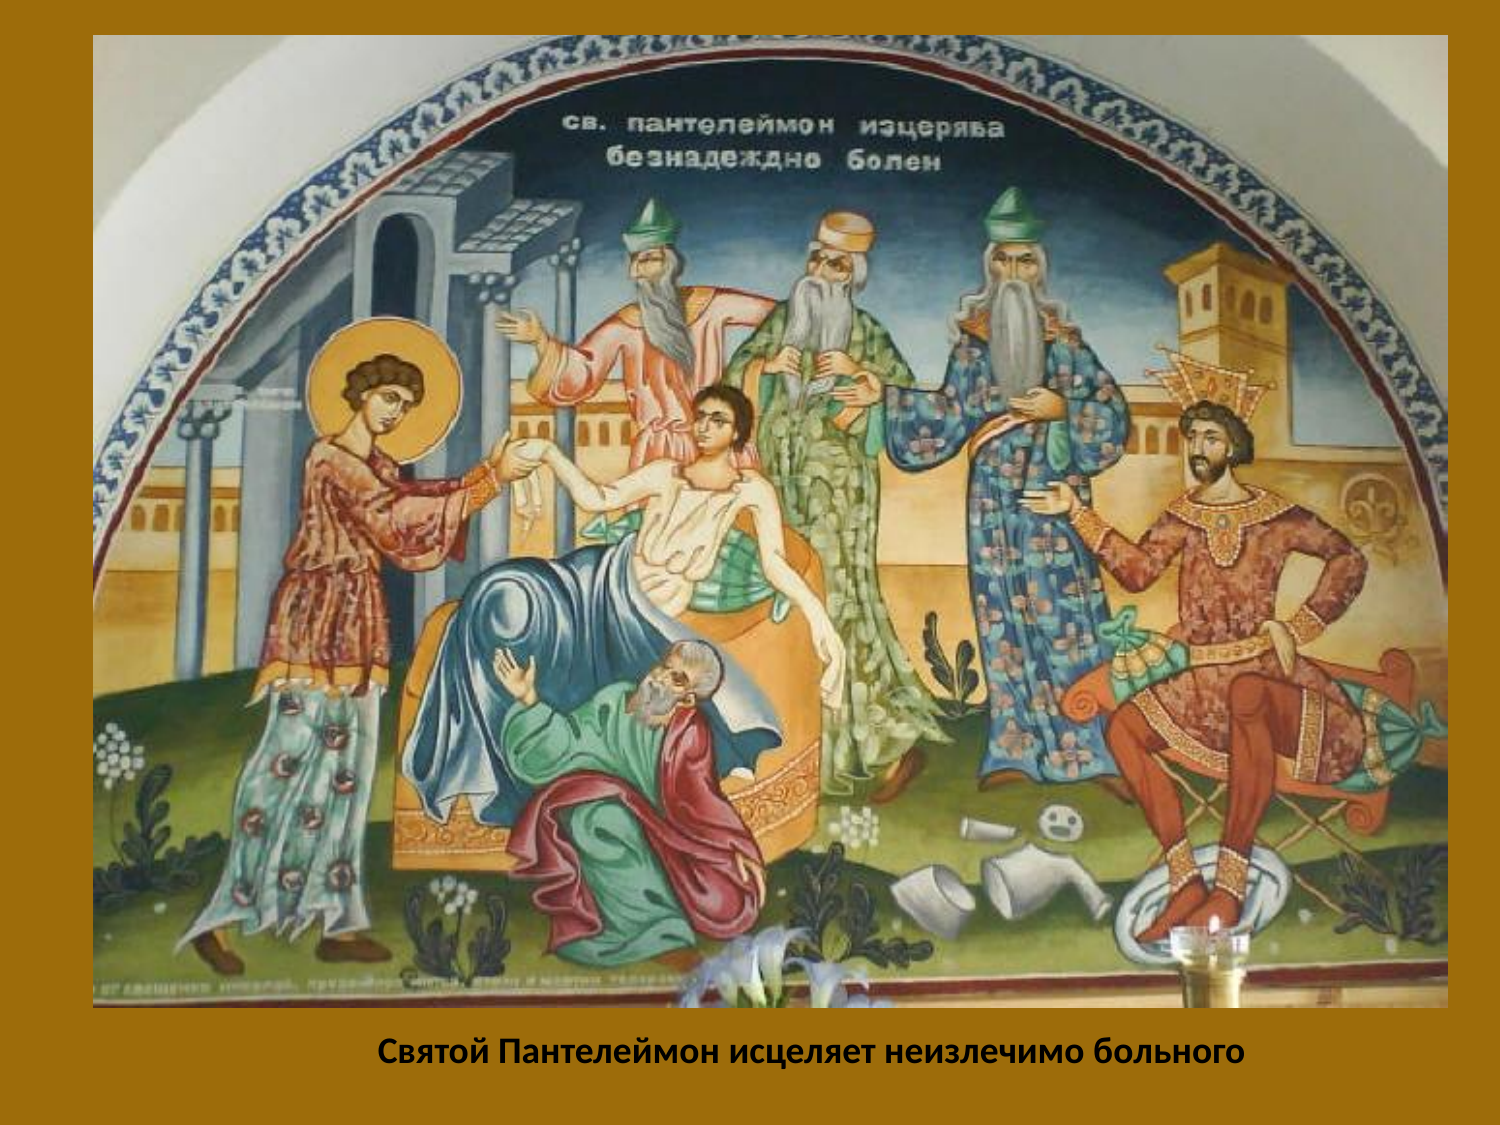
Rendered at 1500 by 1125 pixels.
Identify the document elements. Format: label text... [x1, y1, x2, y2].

text_box Святой Пантелеймон исцеляет неизлечимо больного [363, 1018, 1266, 1079]
picture [93, 34, 1448, 1008]
